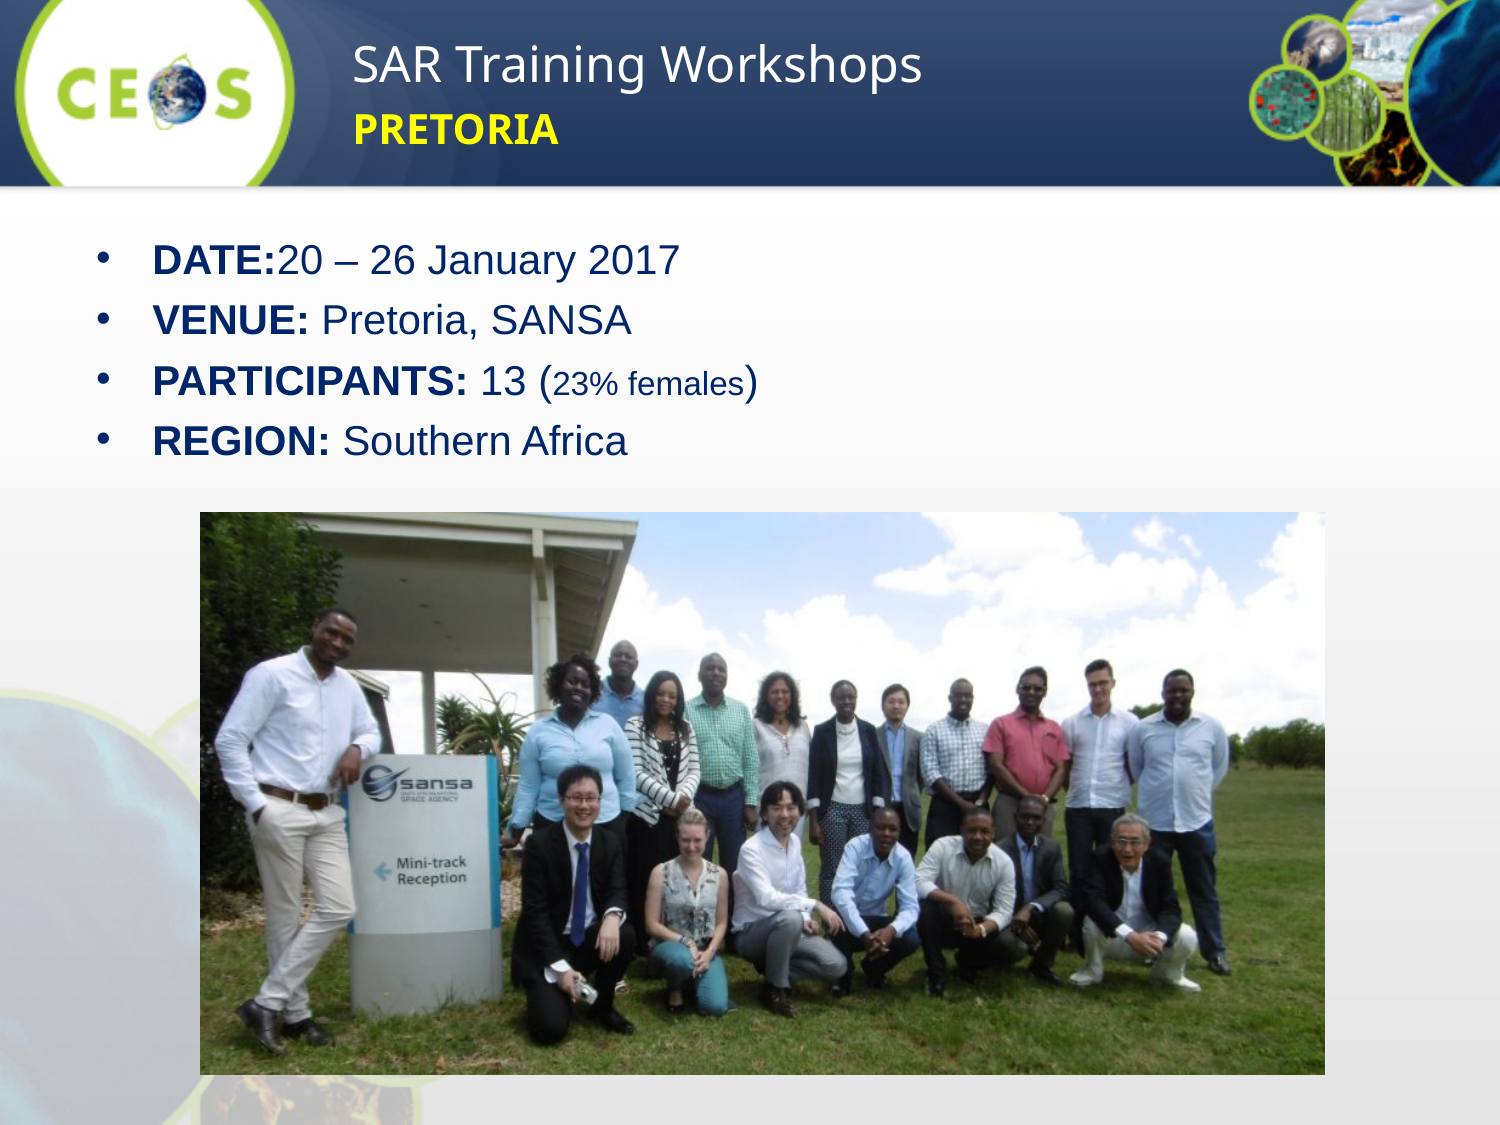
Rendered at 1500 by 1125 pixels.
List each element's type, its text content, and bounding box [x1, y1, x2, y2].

text_box DATE:20 – 26 January 2017 VENUE: Pretoria, SANSA PARTICIPANTS: 13 (23% females) REGION: Southern Africa [81, 224, 1382, 921]
list SAR Training Workshops PRETORIA [337, 24, 1150, 113]
picture [0, 0, 1500, 1125]
